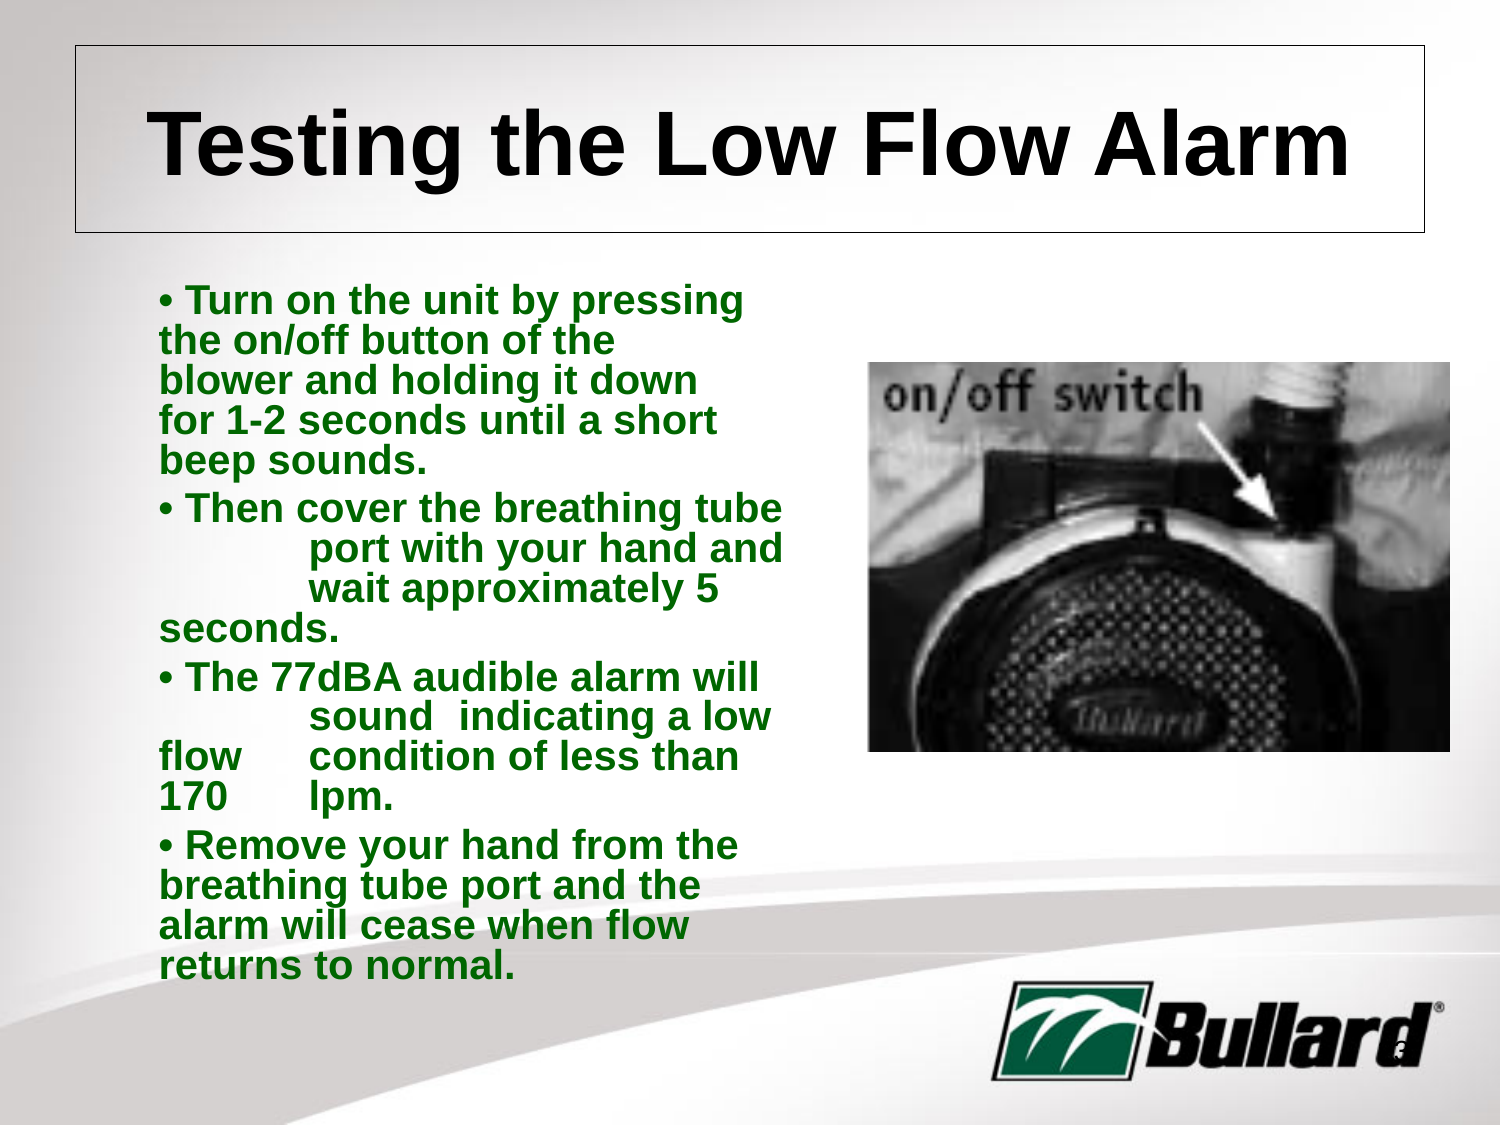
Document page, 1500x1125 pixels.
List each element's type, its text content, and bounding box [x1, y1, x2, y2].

picture [0, 0, 1500, 1125]
slide_number 23 [1074, 1024, 1425, 1103]
list • Turn on the unit by pressing the on/off button of the blower and holding it down for 1-2 seconds until a short beep sounds. • Then cover the breathing tube port with your hand and wait approximately 5 seconds. • The 77dBA audible alarm will sound indicating a low flow condition of less than 170 lpm. • Remove your hand from the breathing tube port and the alarm will cease when flow returns to normal. [87, 275, 825, 1013]
title Testing the Low Flow Alarm [75, 45, 1425, 233]
